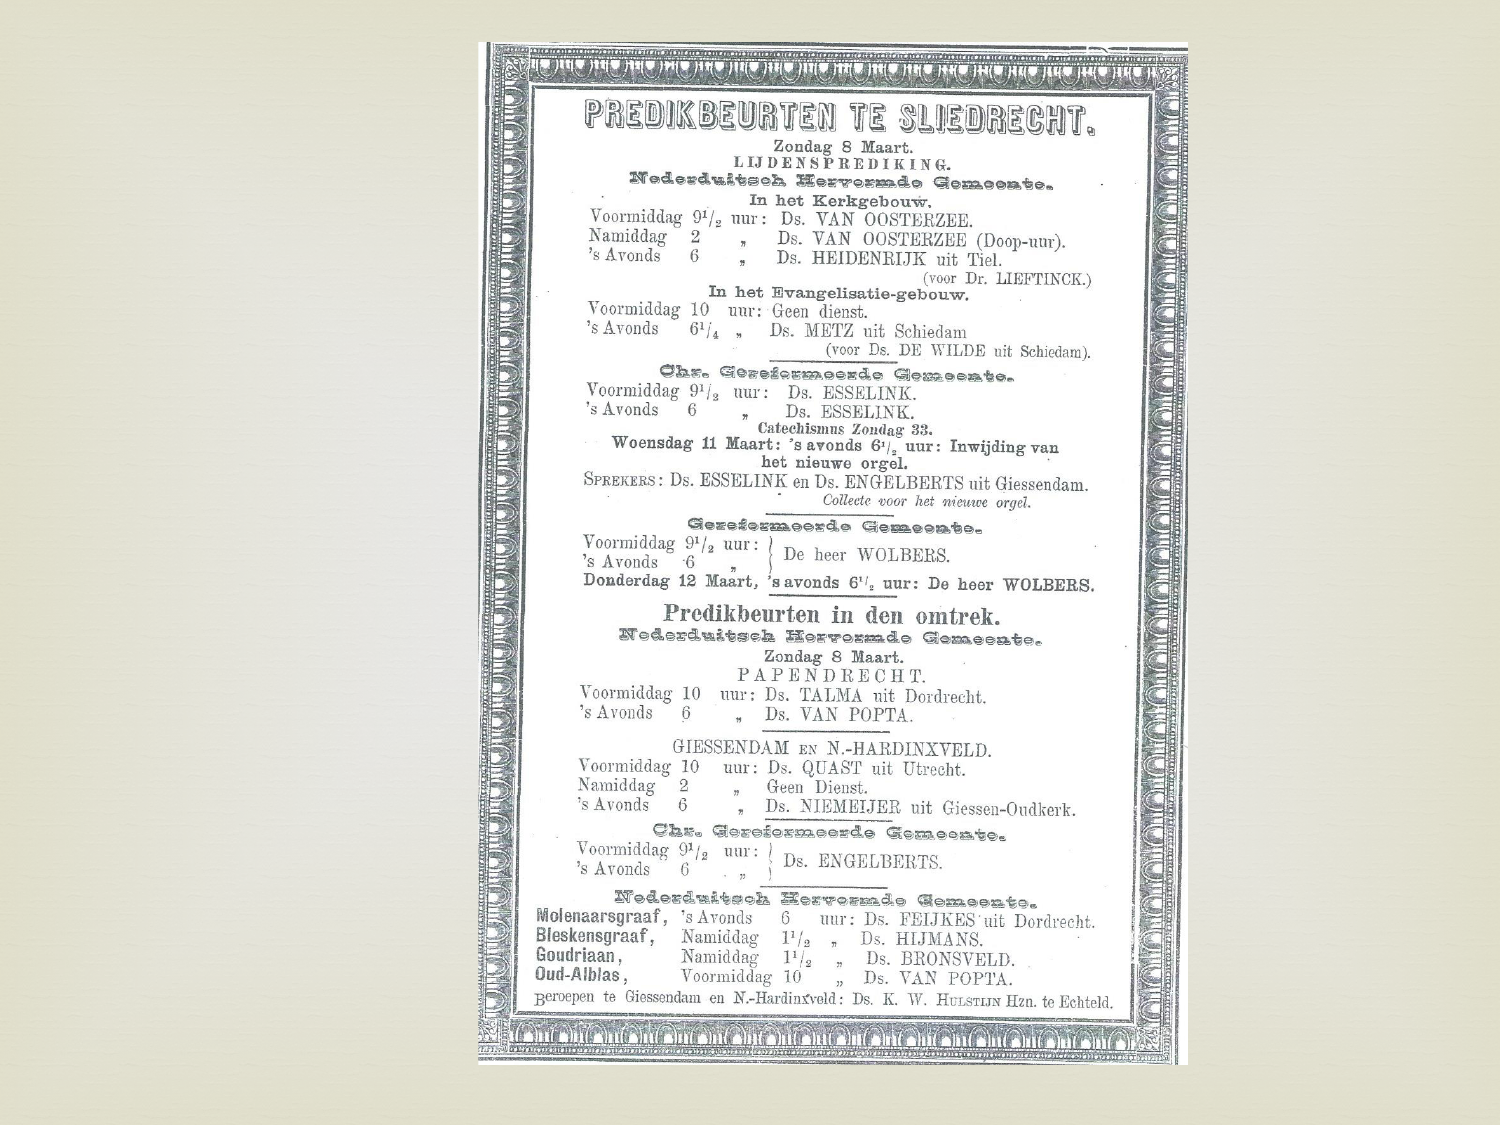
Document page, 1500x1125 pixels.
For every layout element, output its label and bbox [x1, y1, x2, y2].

list [477, 42, 1189, 1066]
